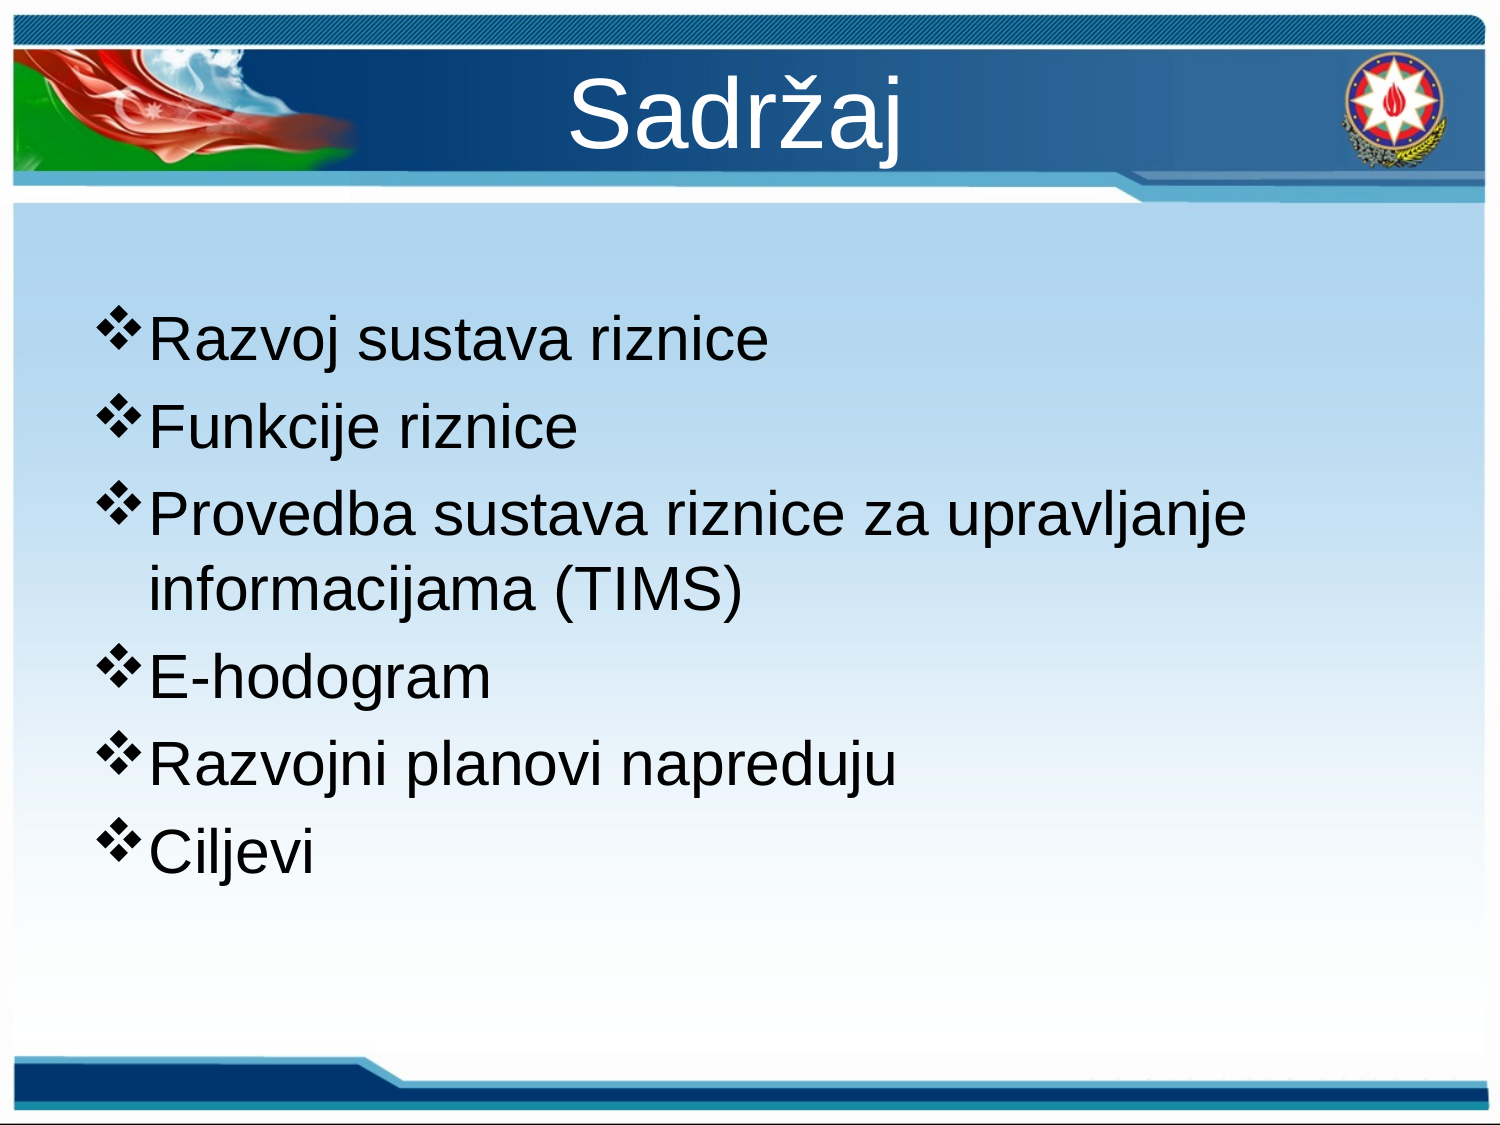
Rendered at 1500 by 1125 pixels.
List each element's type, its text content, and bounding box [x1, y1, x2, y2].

list Razvoj sustava riznice Funkcije riznice Provedba sustava riznice za upravljanje informacijama (TIMS) E-hodogram Razvojni planovi napreduju Ciljevi [76, 290, 1428, 1034]
title Sadržaj [74, 44, 1426, 173]
picture [0, 0, 1500, 1125]
